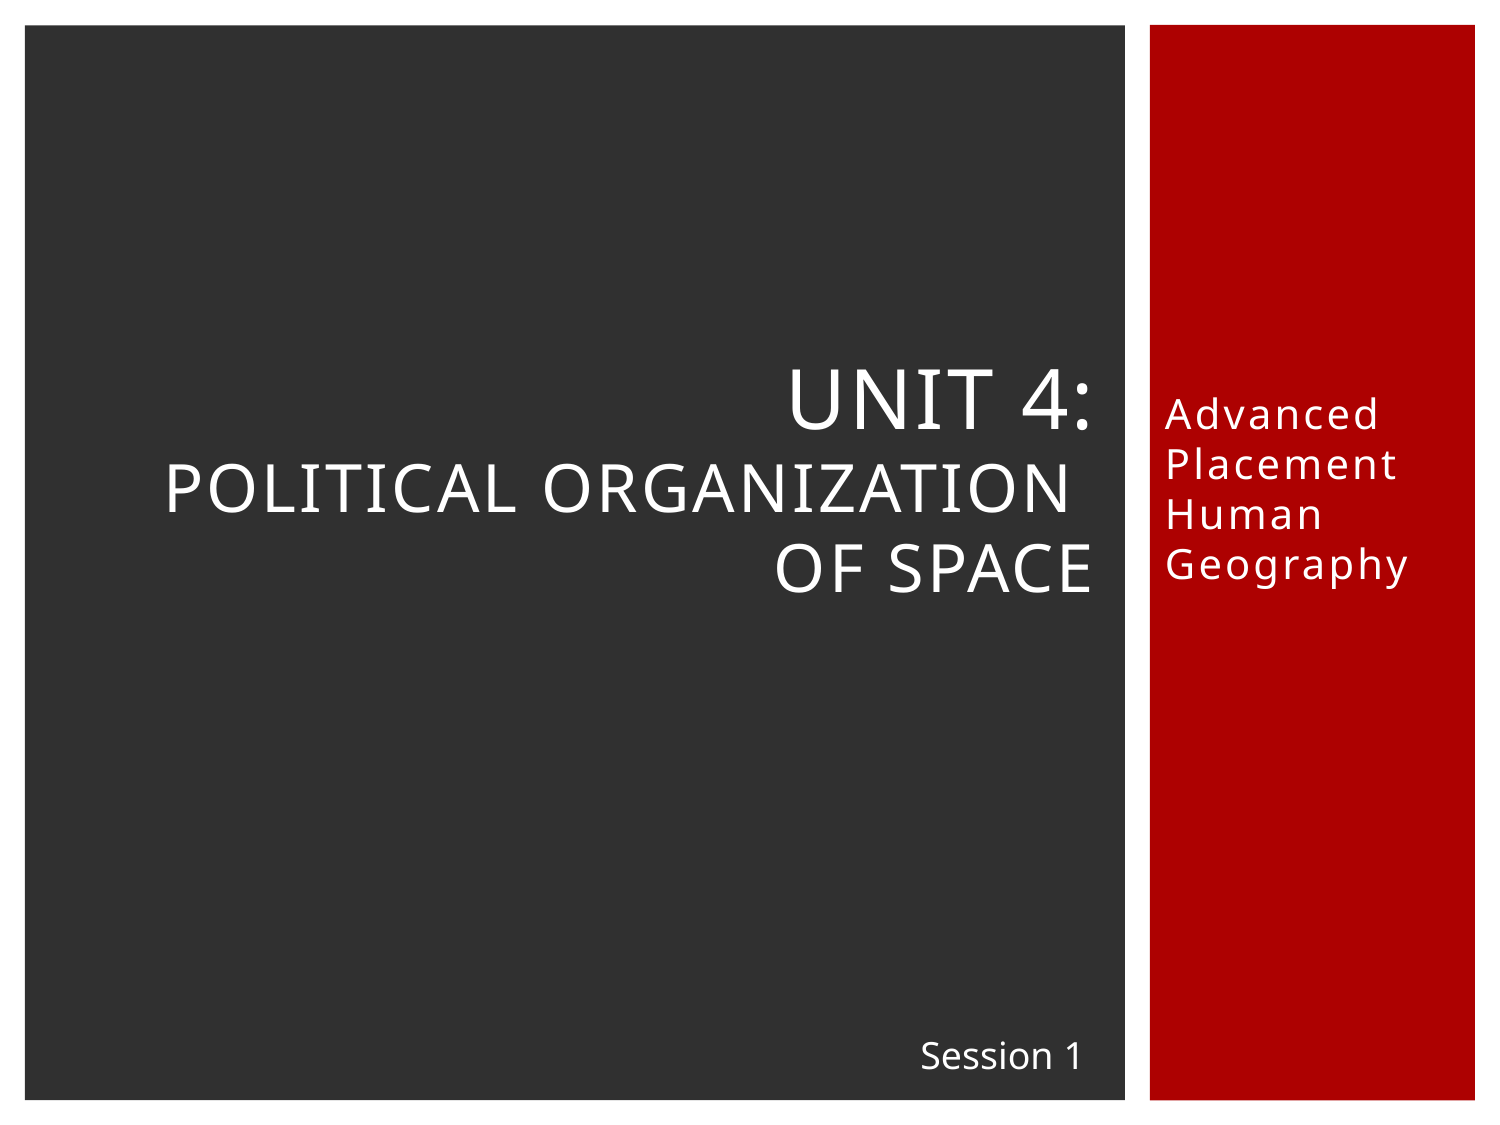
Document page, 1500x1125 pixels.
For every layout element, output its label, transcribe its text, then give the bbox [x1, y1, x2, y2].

text_box Session 1 [737, 1024, 1100, 1085]
title Unit 4: Political Organization of Space [75, 336, 1113, 725]
subtitle Advanced Placement Human Geography [1149, 312, 1475, 664]
